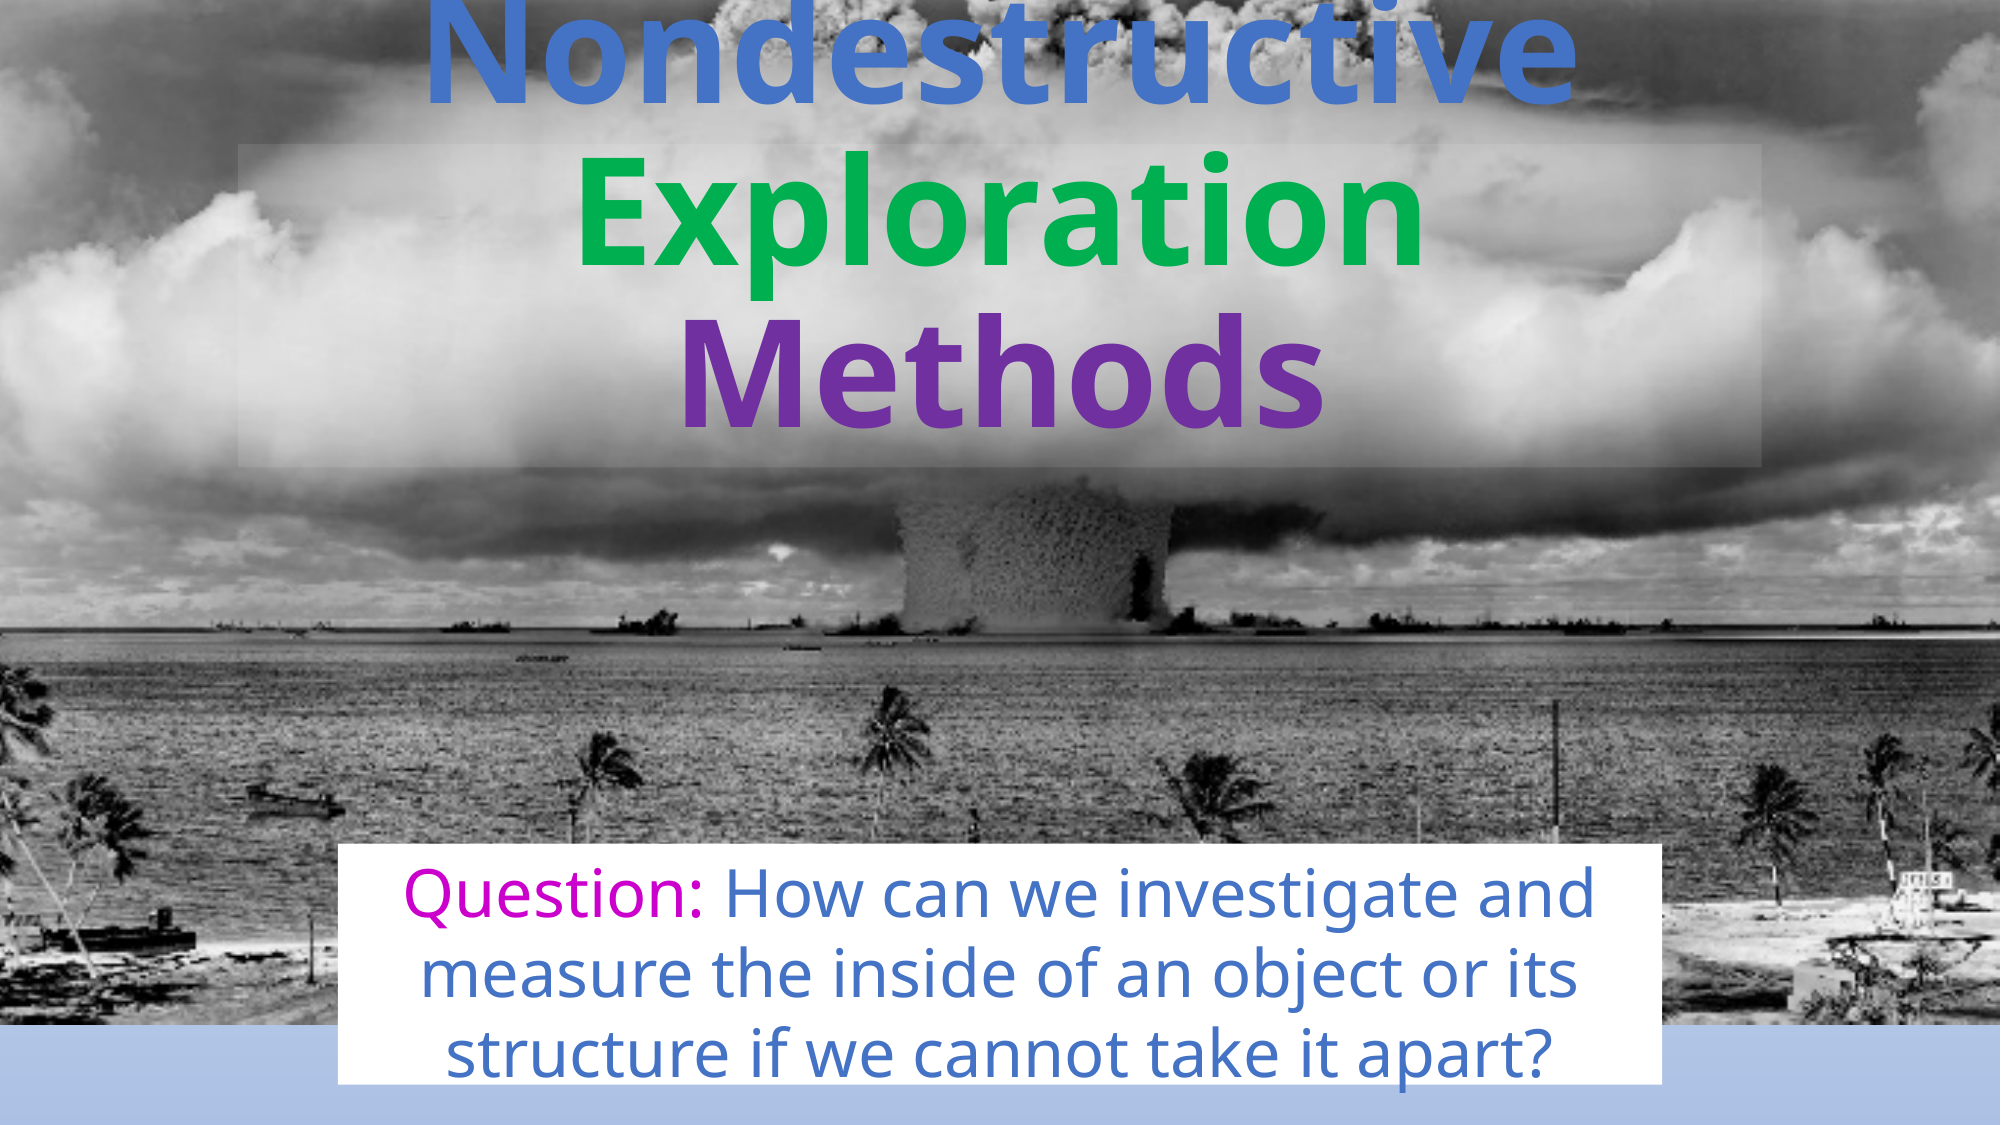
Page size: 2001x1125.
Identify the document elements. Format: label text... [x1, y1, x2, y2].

subtitle Question: How can we investigate and measure the inside of an object or its structure if we cannot take it apart? [337, 1025, 1663, 1085]
picture [0, 0, 2000, 1025]
